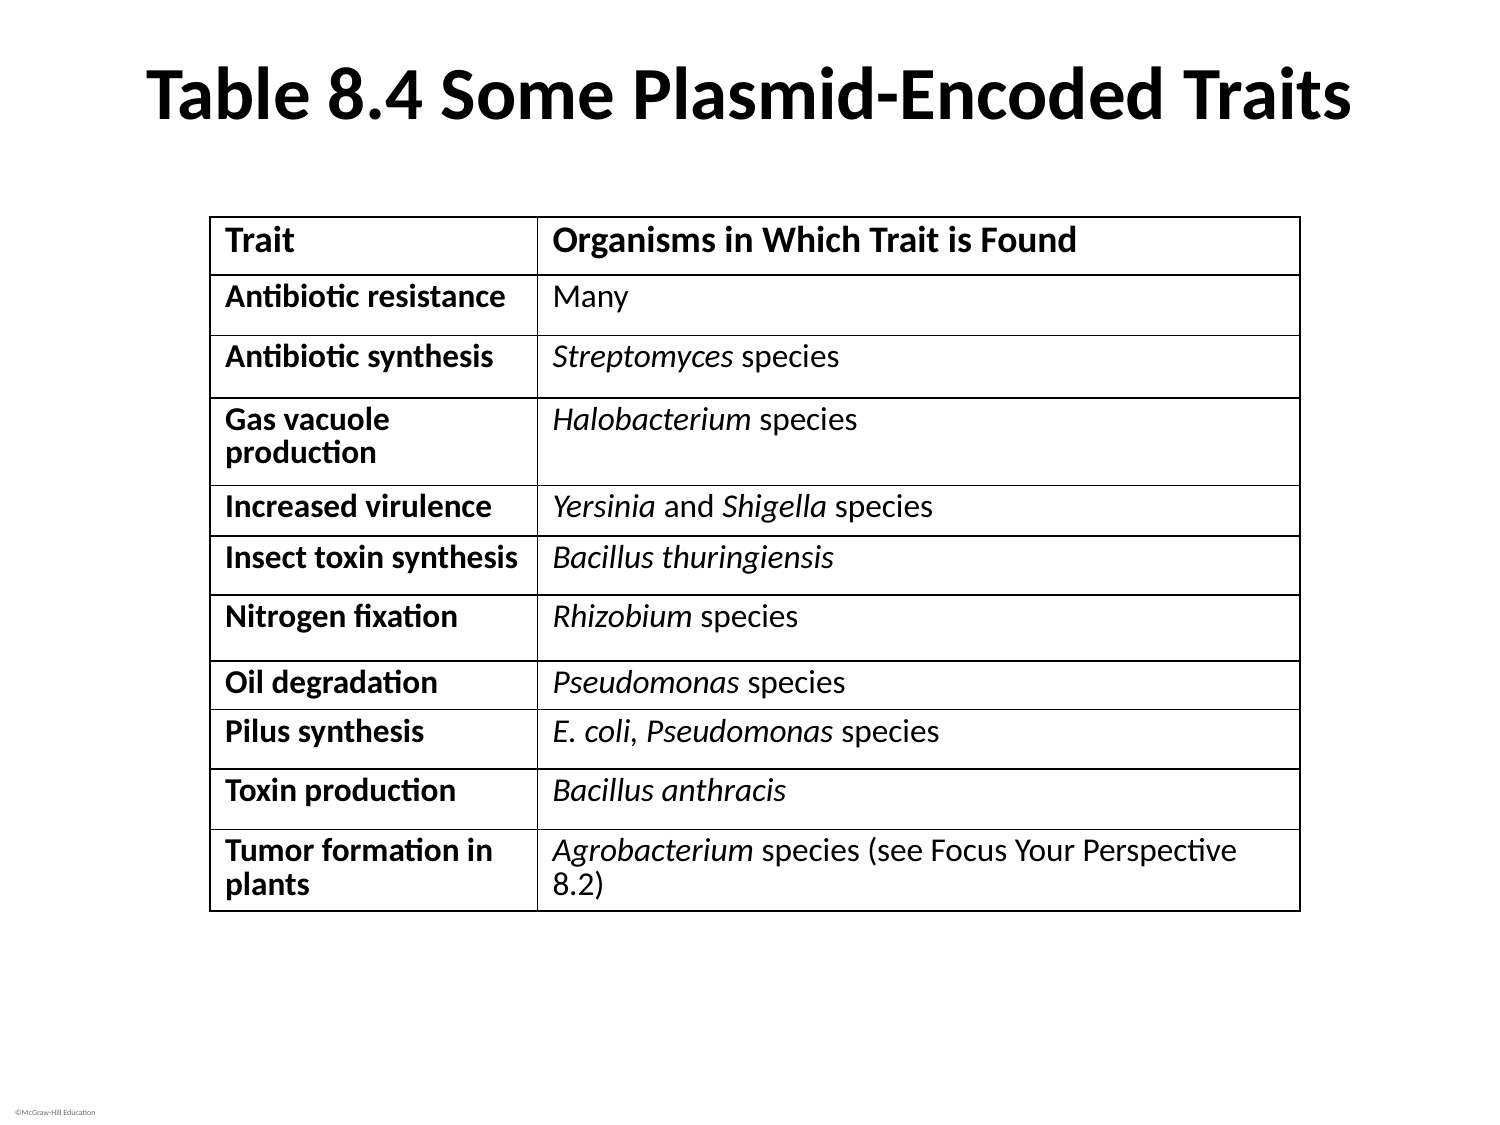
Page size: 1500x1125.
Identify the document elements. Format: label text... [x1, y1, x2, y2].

table_cell Streptomyces species [538, 336, 1299, 397]
table_cell Nitrogen fixation [211, 596, 537, 660]
table_cell Oil degradation [211, 662, 537, 709]
table_cell Pseudomonas species [538, 662, 1299, 709]
table_cell Pilus synthesis [211, 710, 537, 768]
table_cell Toxin production [211, 770, 537, 829]
table_cell Antibiotic resistance [211, 276, 537, 335]
table_cell Gas vacuole production [211, 399, 537, 485]
table_cell Insect toxin synthesis [211, 537, 537, 594]
table_cell Bacillus anthracis [538, 770, 1299, 829]
table_cell Yersinia and Shigella species [538, 486, 1299, 535]
table_cell Increased virulence [211, 486, 537, 535]
table_header Trait [211, 218, 537, 274]
table_cell E. coli, Pseudomonas species [538, 710, 1299, 768]
table_cell Halobacterium species [538, 399, 1299, 485]
title Table 8.4 Some Plasmid-Encoded Traits [0, 37, 1500, 138]
table_cell Tumor formation in plants [211, 830, 537, 910]
table_cell Antibiotic synthesis [211, 336, 537, 397]
table_cell Agrobacterium species (see Focus Your Perspective 8.2) [538, 830, 1299, 910]
table_cell Many [538, 276, 1299, 335]
table_cell Bacillus thuringiensis [538, 537, 1299, 594]
table_header Organisms in Which Trait is Found [538, 218, 1299, 274]
table_cell Rhizobium species [538, 596, 1299, 660]
